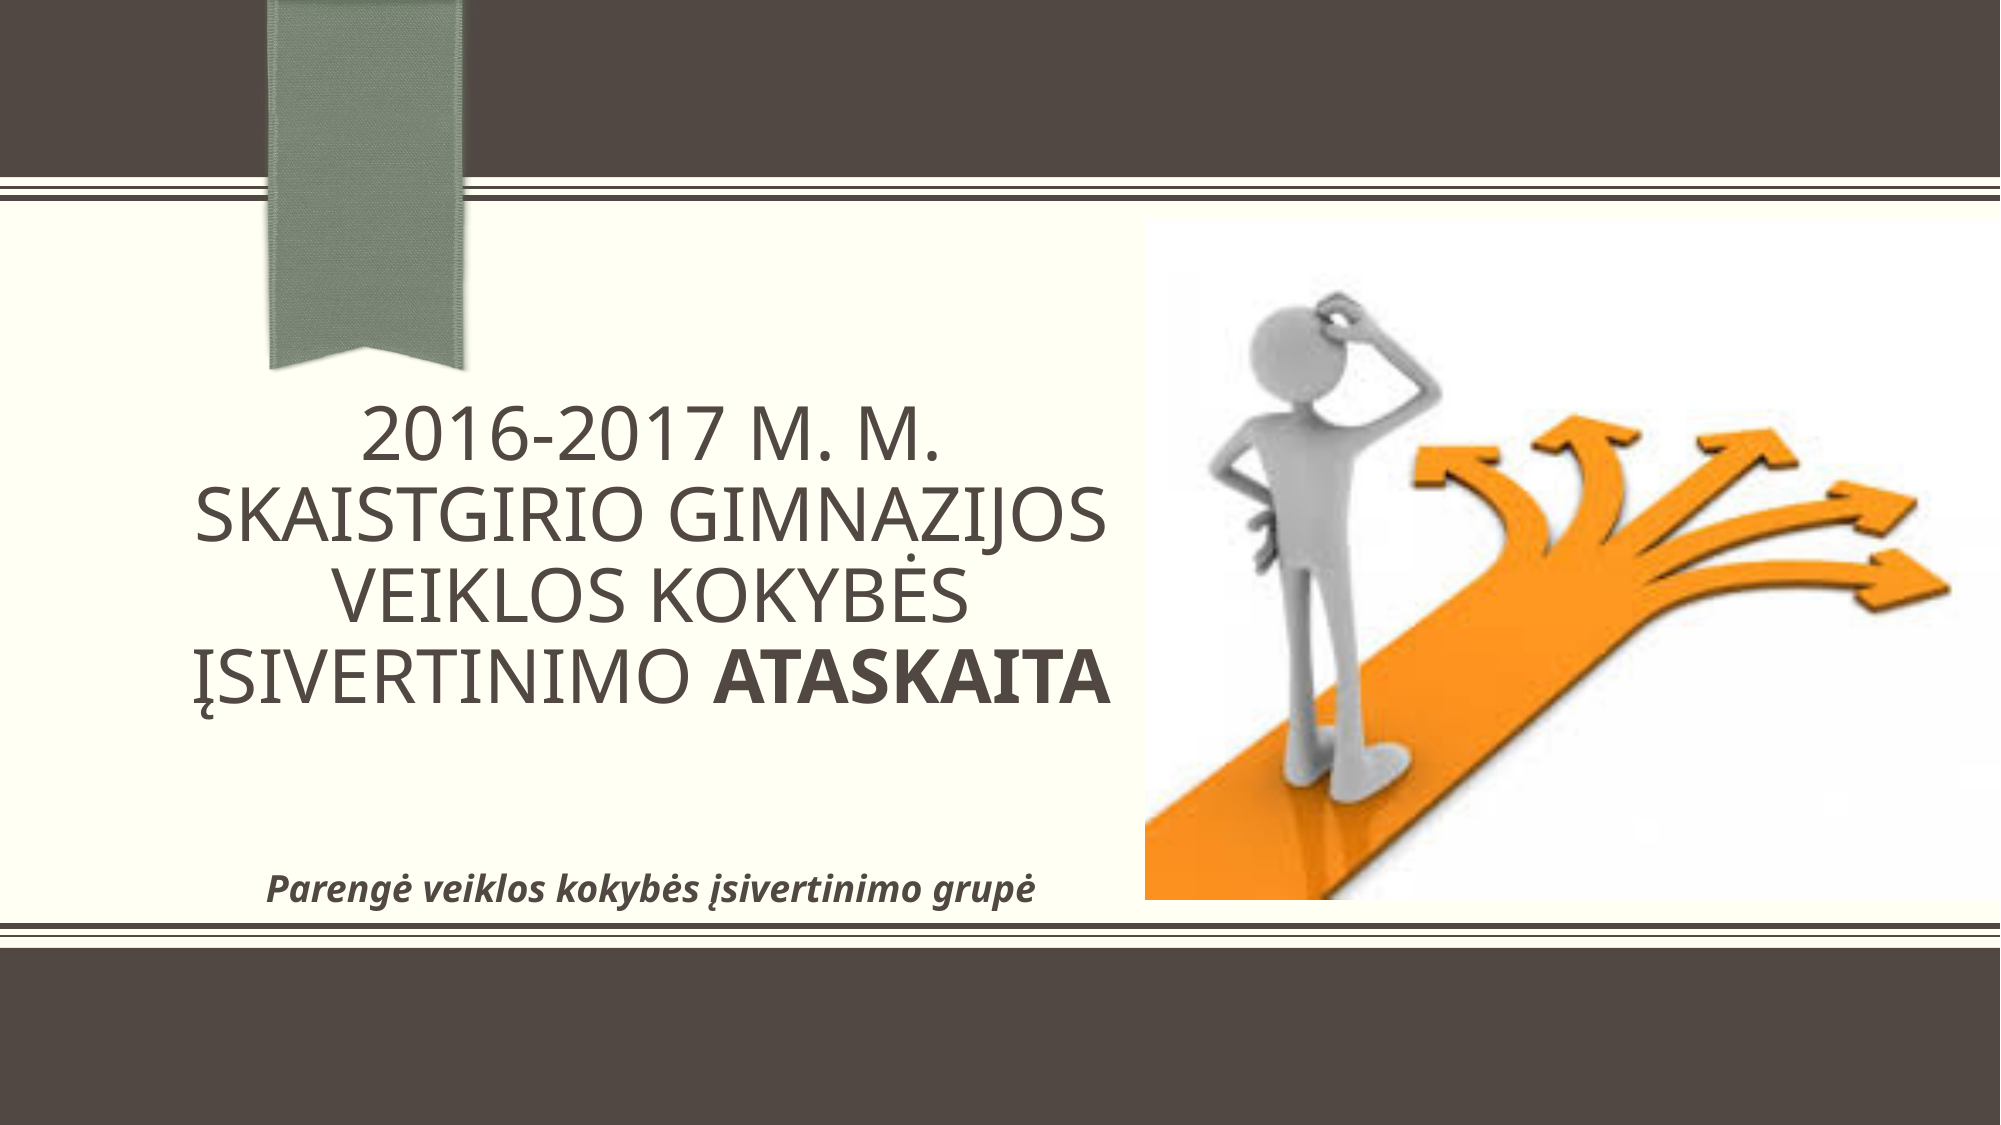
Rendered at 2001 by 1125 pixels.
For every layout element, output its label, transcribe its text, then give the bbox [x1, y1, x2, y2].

picture [1145, 220, 2000, 900]
subtitle Parengė veiklos kokybės įsivertinimo grupė [181, 777, 1122, 924]
title 2016-2017 m. m. skaistgirio gimnazijos veiklos kokybės įsivertinimo ataskaita [181, 376, 1122, 741]
